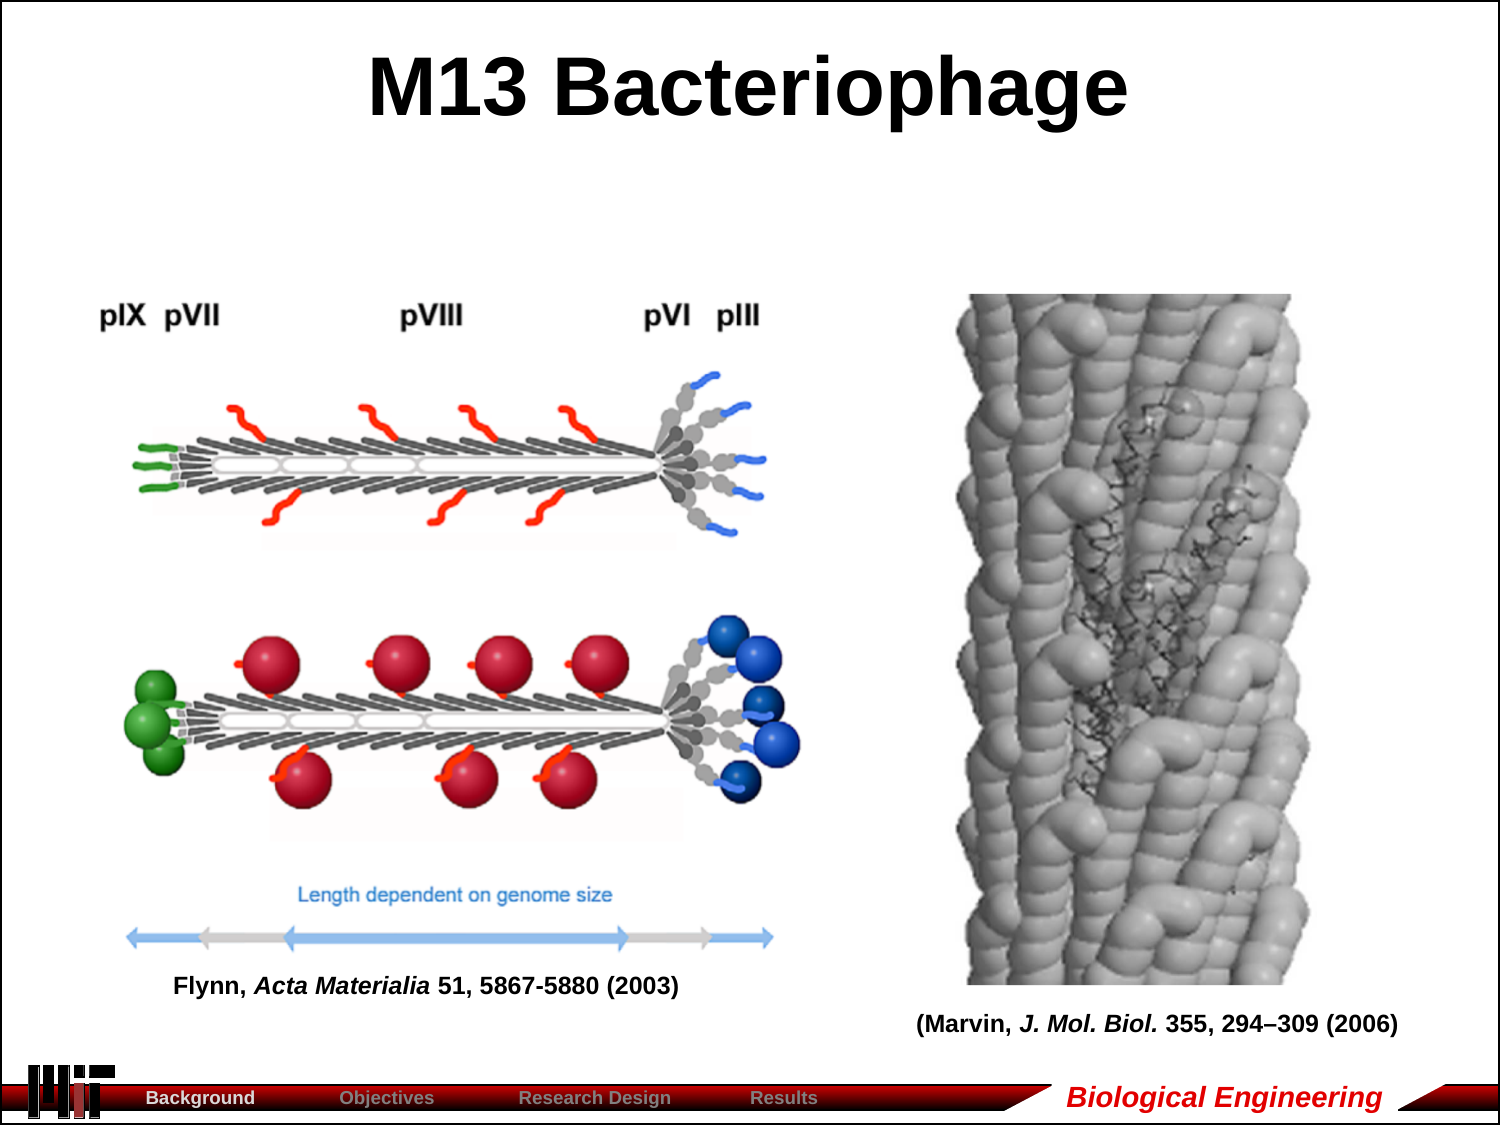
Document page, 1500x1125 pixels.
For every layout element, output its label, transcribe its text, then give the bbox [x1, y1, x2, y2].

picture [26, 1062, 116, 1120]
text_box Flynn, Acta Materialia 51, 5867-5880 (2003) [158, 972, 695, 1008]
text_box Background Objectives Research Design Results [130, 1078, 911, 1117]
picture [937, 287, 1326, 992]
text_box M13 Bacteriophage [223, 24, 1274, 138]
text_box (Marvin, J. Mol. Biol. 355, 294–309 (2006) [901, 999, 1421, 1045]
picture [74, 287, 811, 963]
